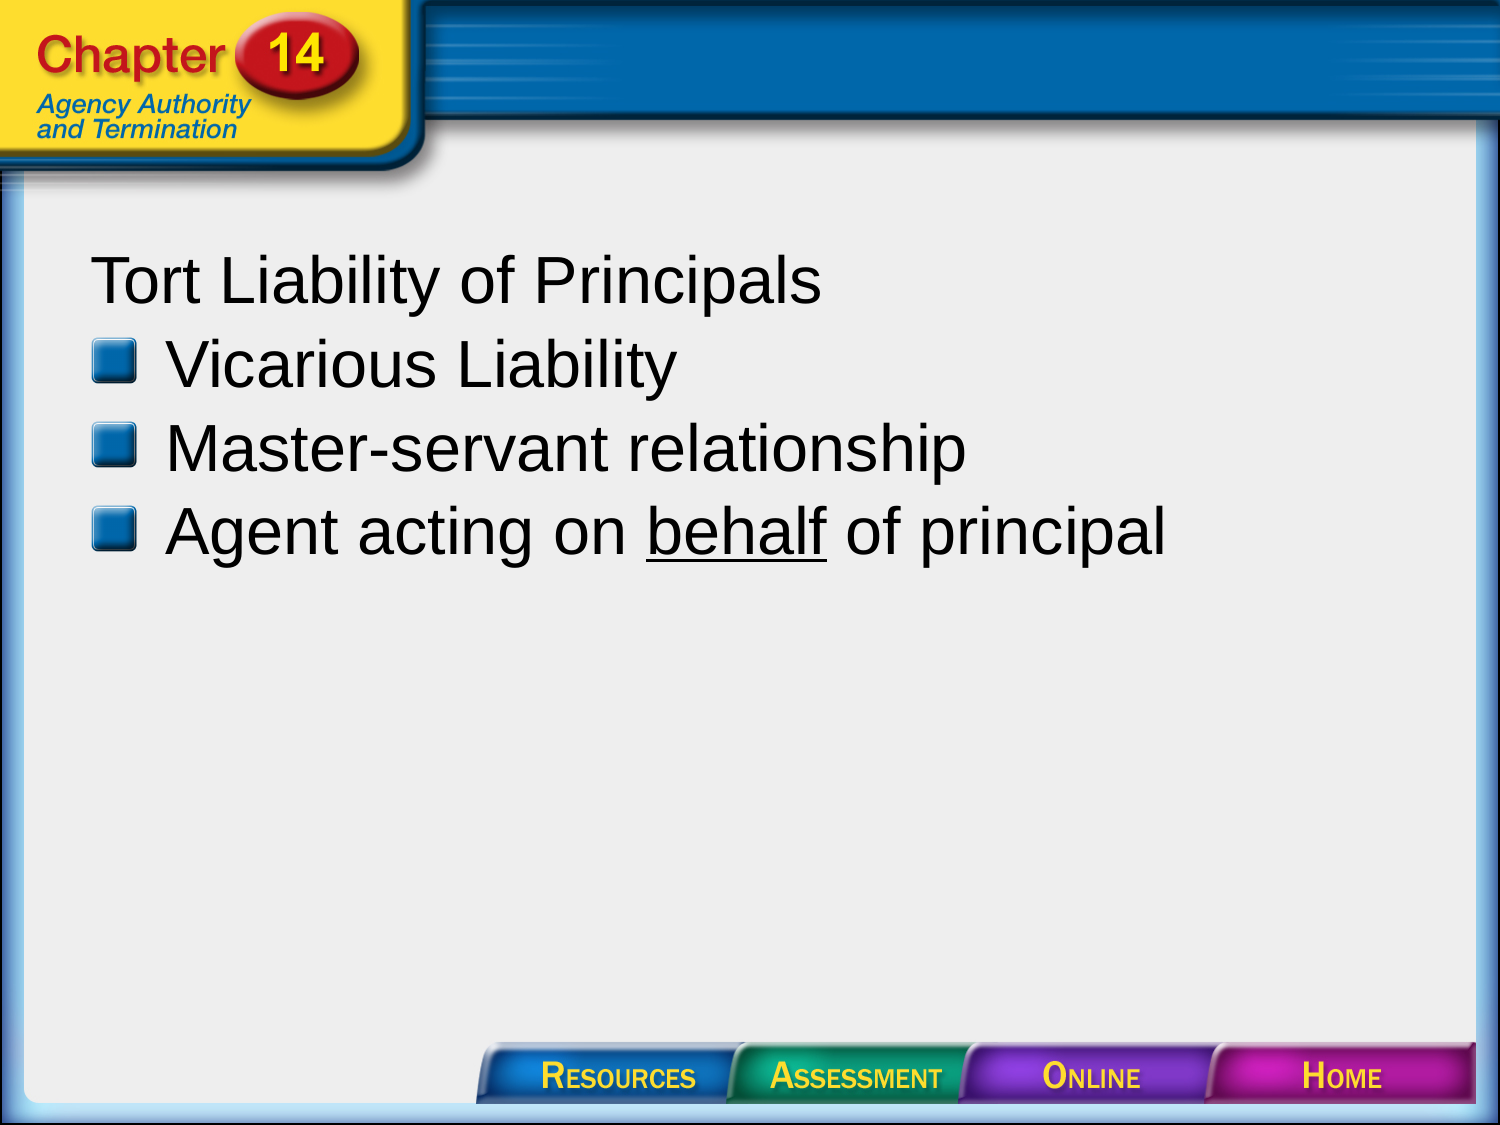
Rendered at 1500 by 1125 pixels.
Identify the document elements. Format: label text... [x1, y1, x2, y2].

picture [0, 0, 1500, 1125]
list Tort Liability of Principals Vicarious Liability Master-servant relationship Agent acting on behalf of principal [75, 224, 1425, 1025]
